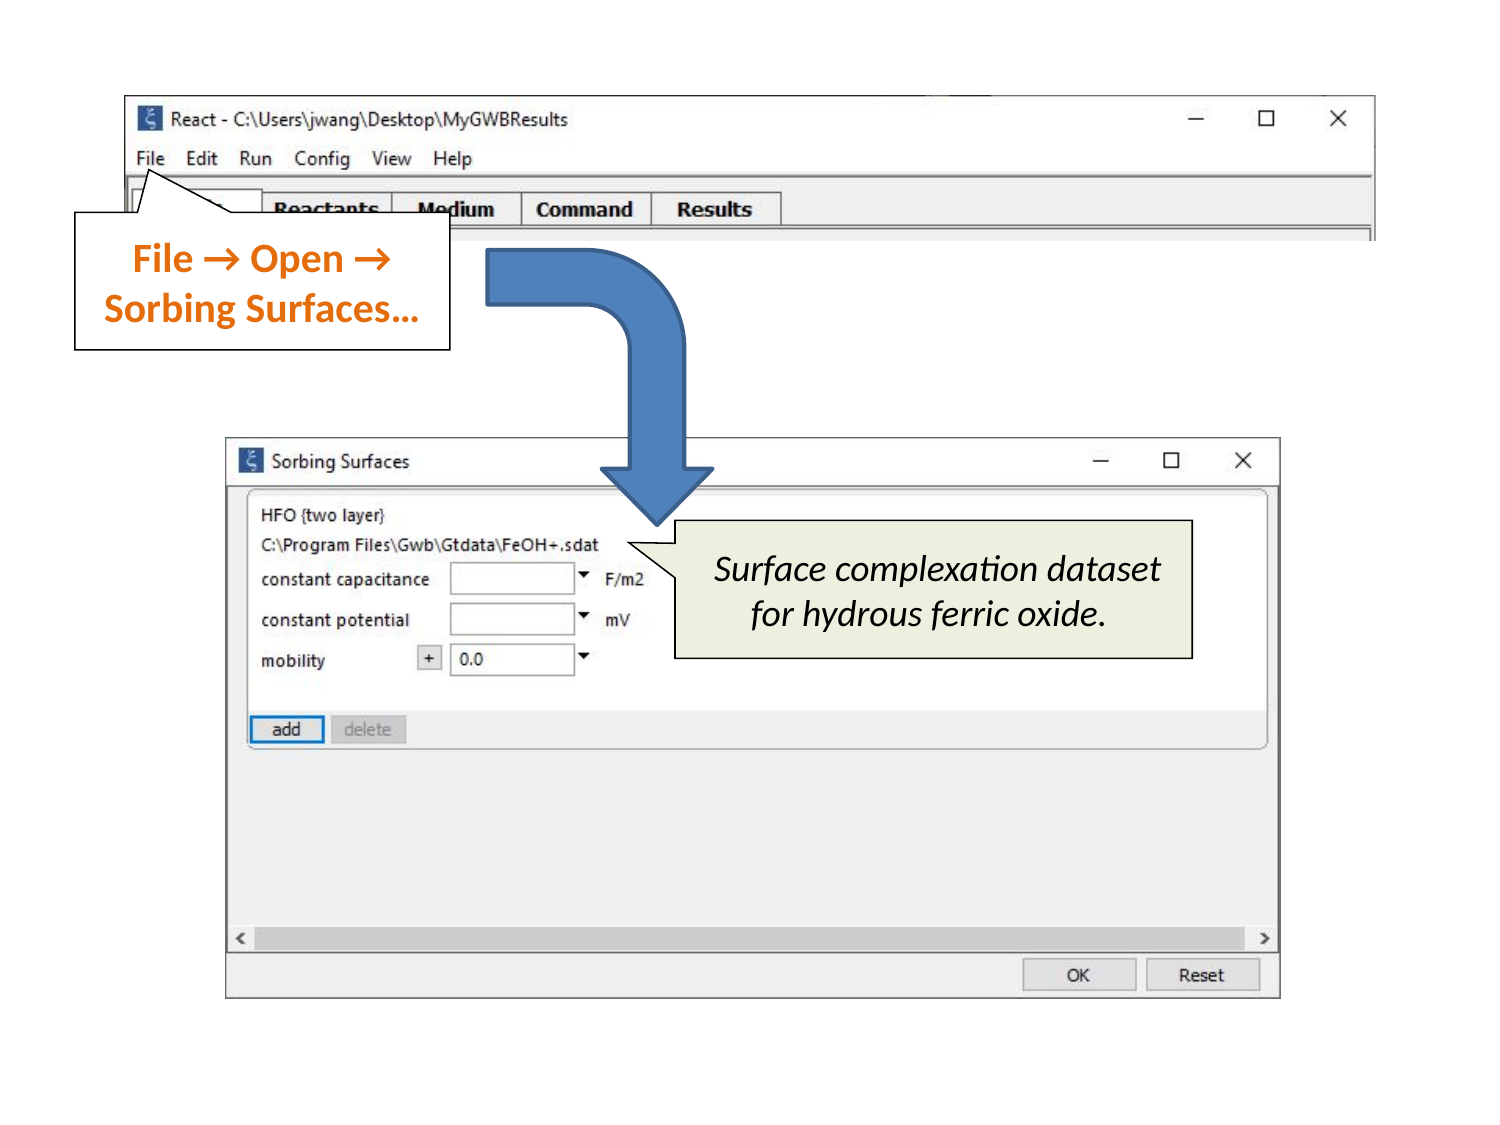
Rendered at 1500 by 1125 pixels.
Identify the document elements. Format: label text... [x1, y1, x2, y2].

picture [123, 95, 1376, 241]
text_box [485, 250, 687, 435]
picture [225, 437, 1281, 999]
text_box File → Open → Sorbing Surfaces… [74, 212, 450, 350]
